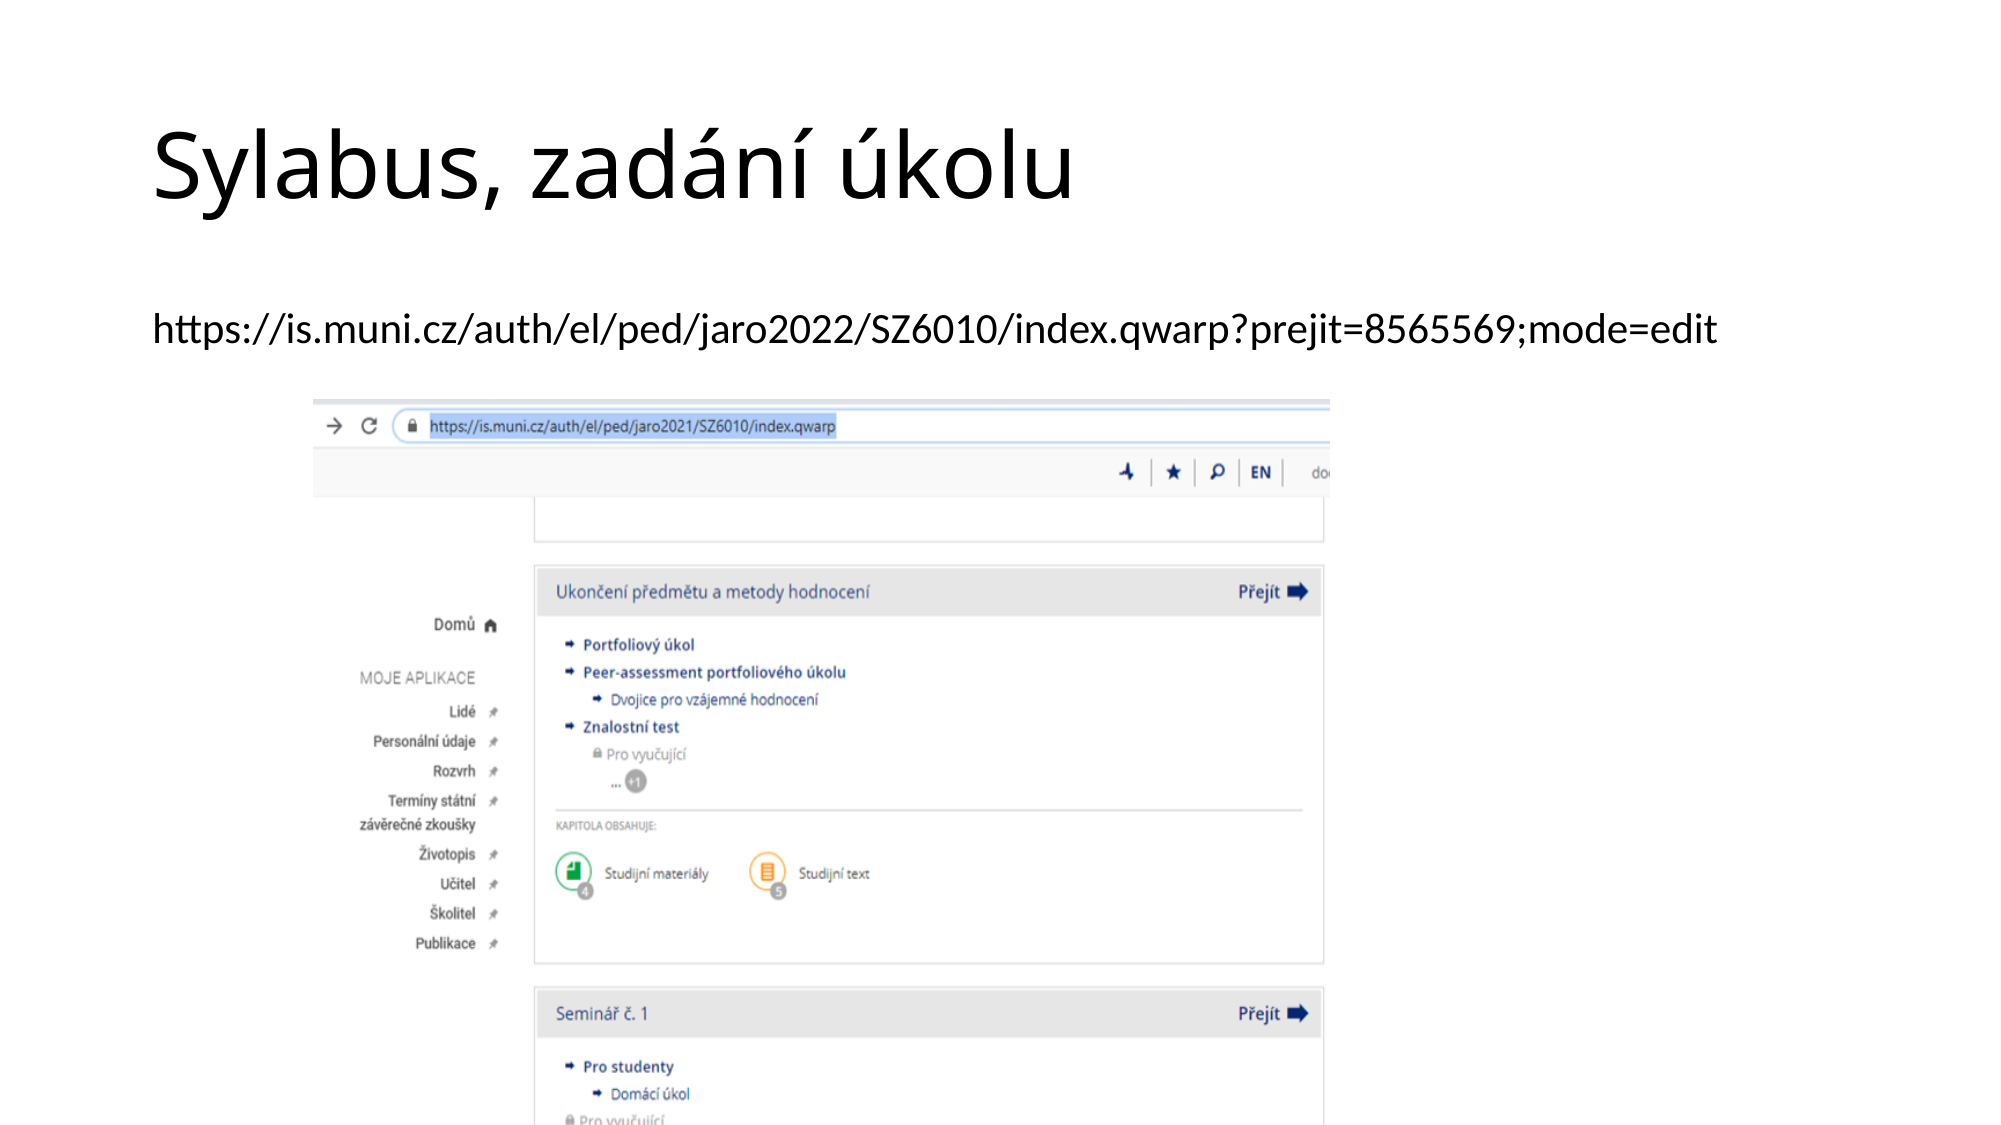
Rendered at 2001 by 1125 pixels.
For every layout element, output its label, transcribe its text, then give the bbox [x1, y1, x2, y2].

title Sylabus, zadání úkolu [137, 59, 1863, 278]
picture [313, 399, 1330, 1125]
list https://is.muni.cz/auth/el/ped/jaro2022/SZ6010/index.qwarp?prejit=8565569;mode=edit [137, 299, 1863, 400]
